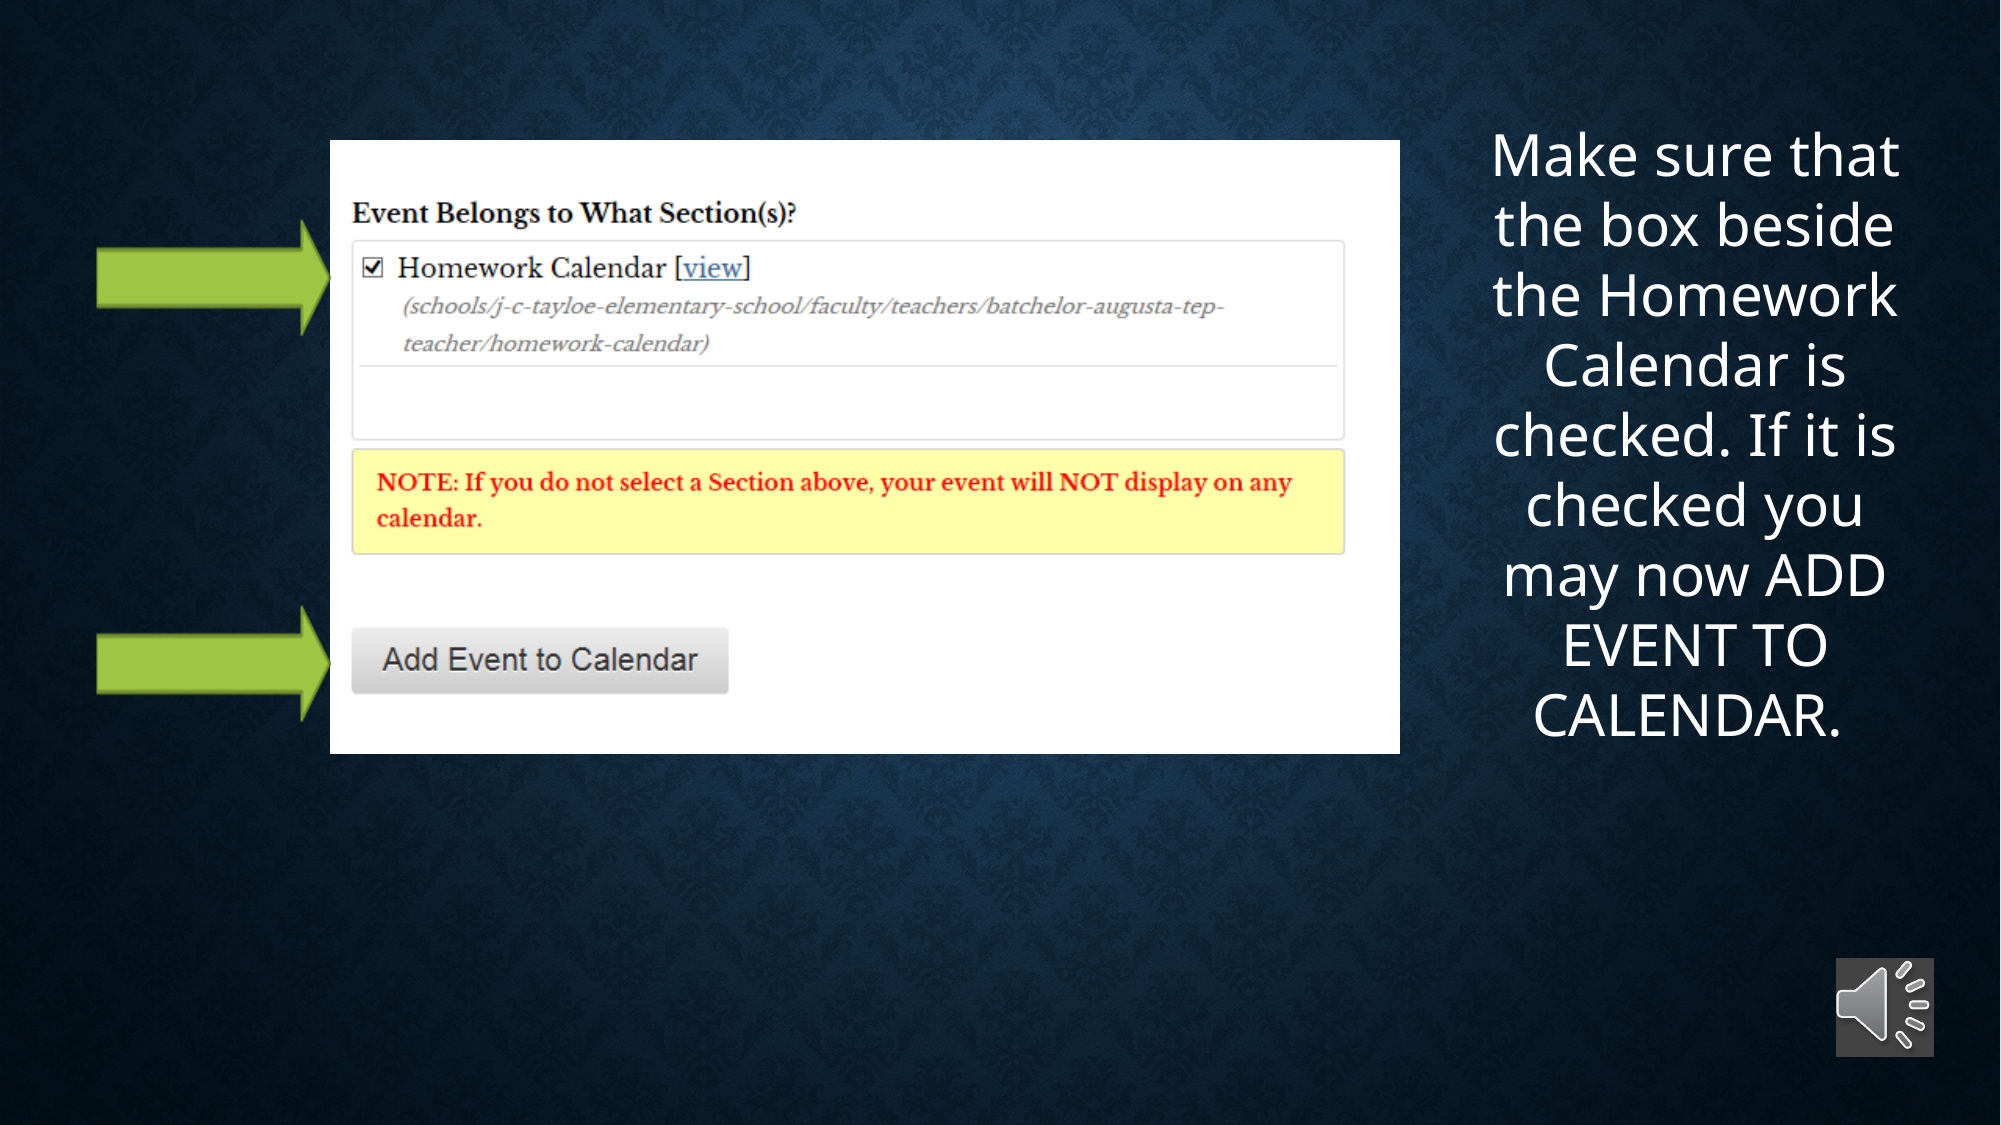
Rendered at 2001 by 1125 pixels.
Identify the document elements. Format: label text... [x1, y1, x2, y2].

picture [1834, 957, 1936, 1059]
picture [95, 140, 1400, 754]
text_box Make sure that the box beside the Homework Calendar is checked. If it is checked you may now ADD EVENT TO CALENDAR. [1455, 110, 1936, 756]
